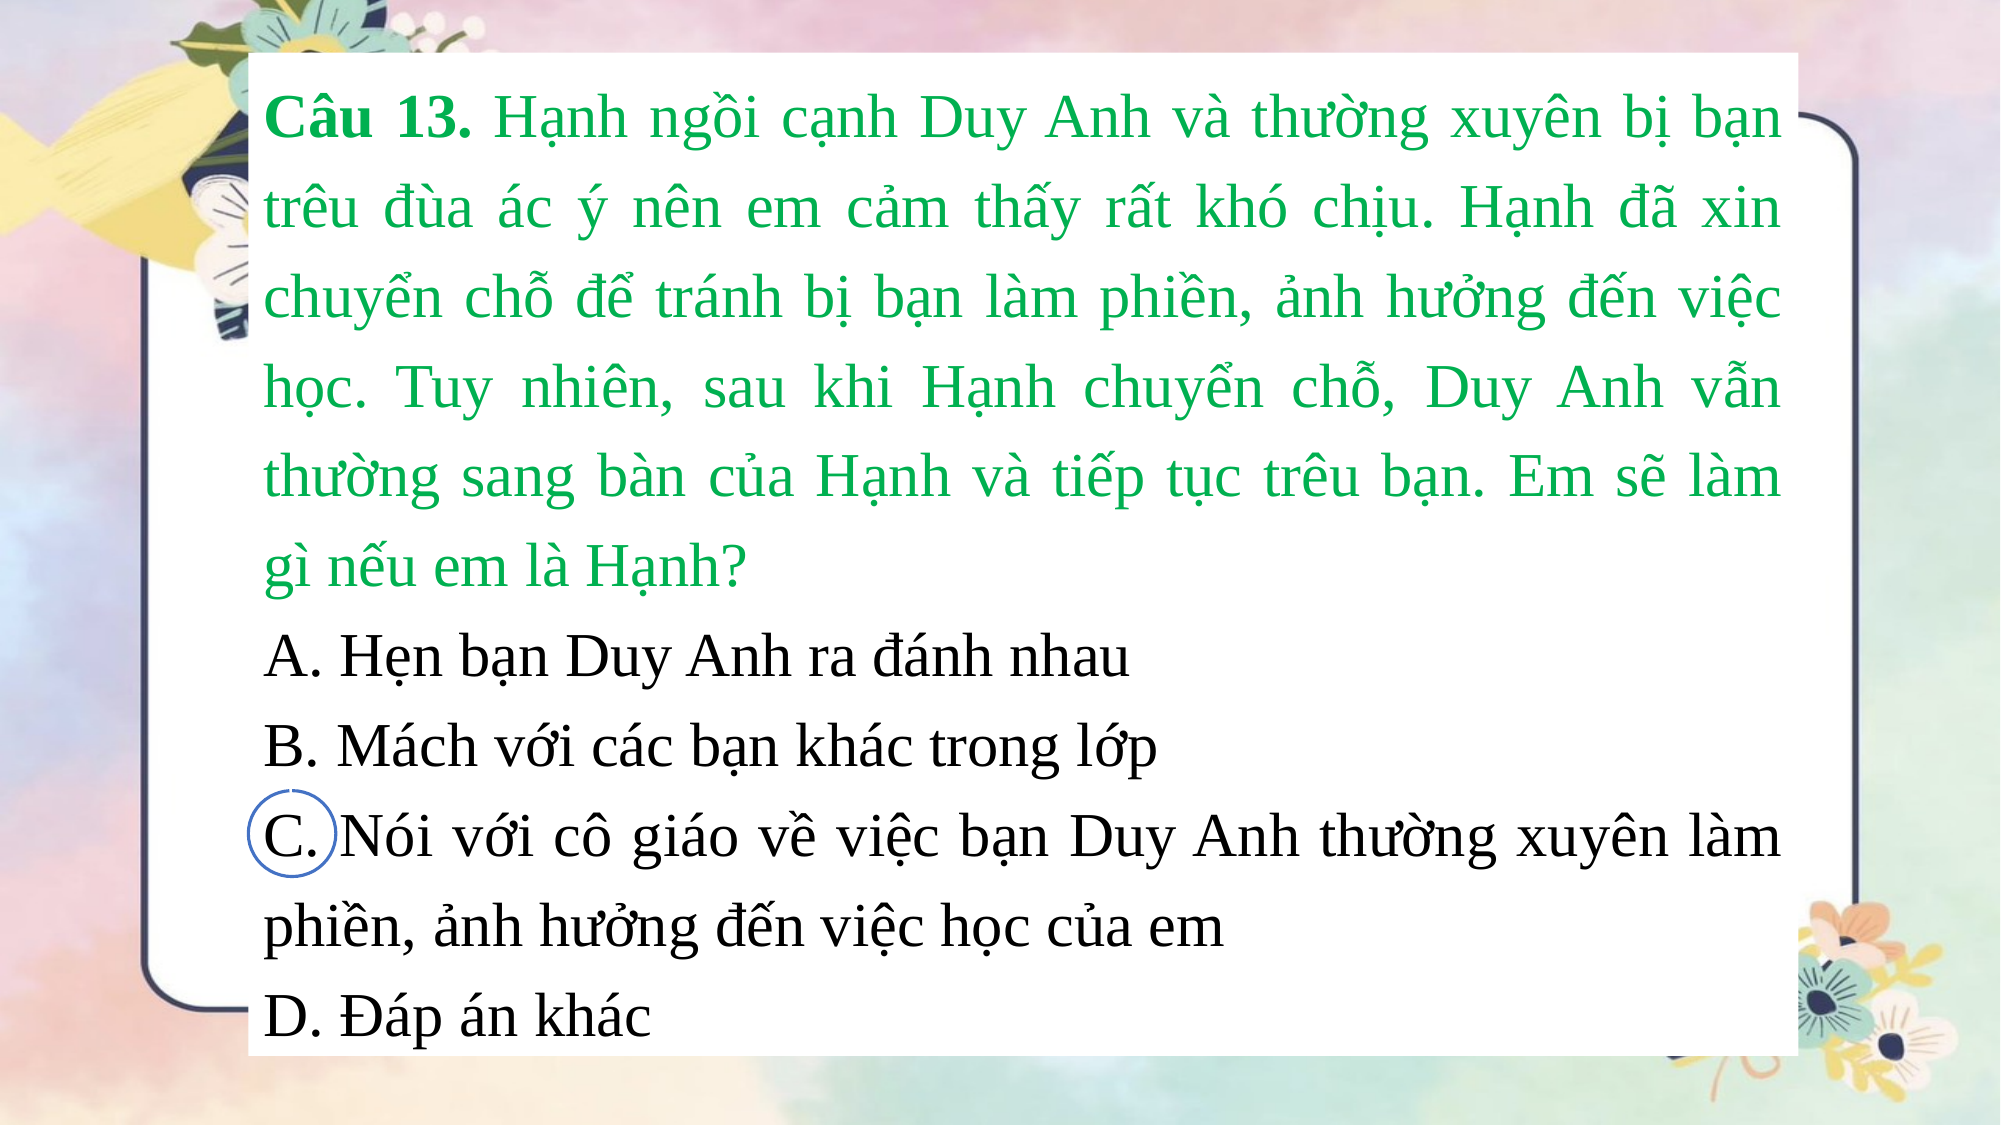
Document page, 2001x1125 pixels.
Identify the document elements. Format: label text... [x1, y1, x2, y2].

text_box [246, 789, 338, 879]
picture [0, 0, 2001, 1125]
text_box Câu 13. Hạnh ngồi cạnh Duy Anh và thường xuyên bị bạn trêu đùa ác ý nên em cảm thấy rất khó chịu. Hạnh đã xin chuyển chỗ để tránh bị bạn làm phiền, ảnh hưởng đến việc học. Tuy nhiên, sau khi Hạnh chuyển chỗ, Duy Anh vẫn thường sang bàn của Hạnh và tiếp tục trêu bạn. Em sẽ làm gì nếu em là Hạnh? A. Hẹn bạn Duy Anh ra đánh nhau B. Mách với các bạn khác trong lớp C. Nói với cô giáo về việc bạn Duy Anh thường xuyên làm phiền, ảnh hưởng đến việc học của em D. Đáp án khác [248, 52, 1799, 1056]
